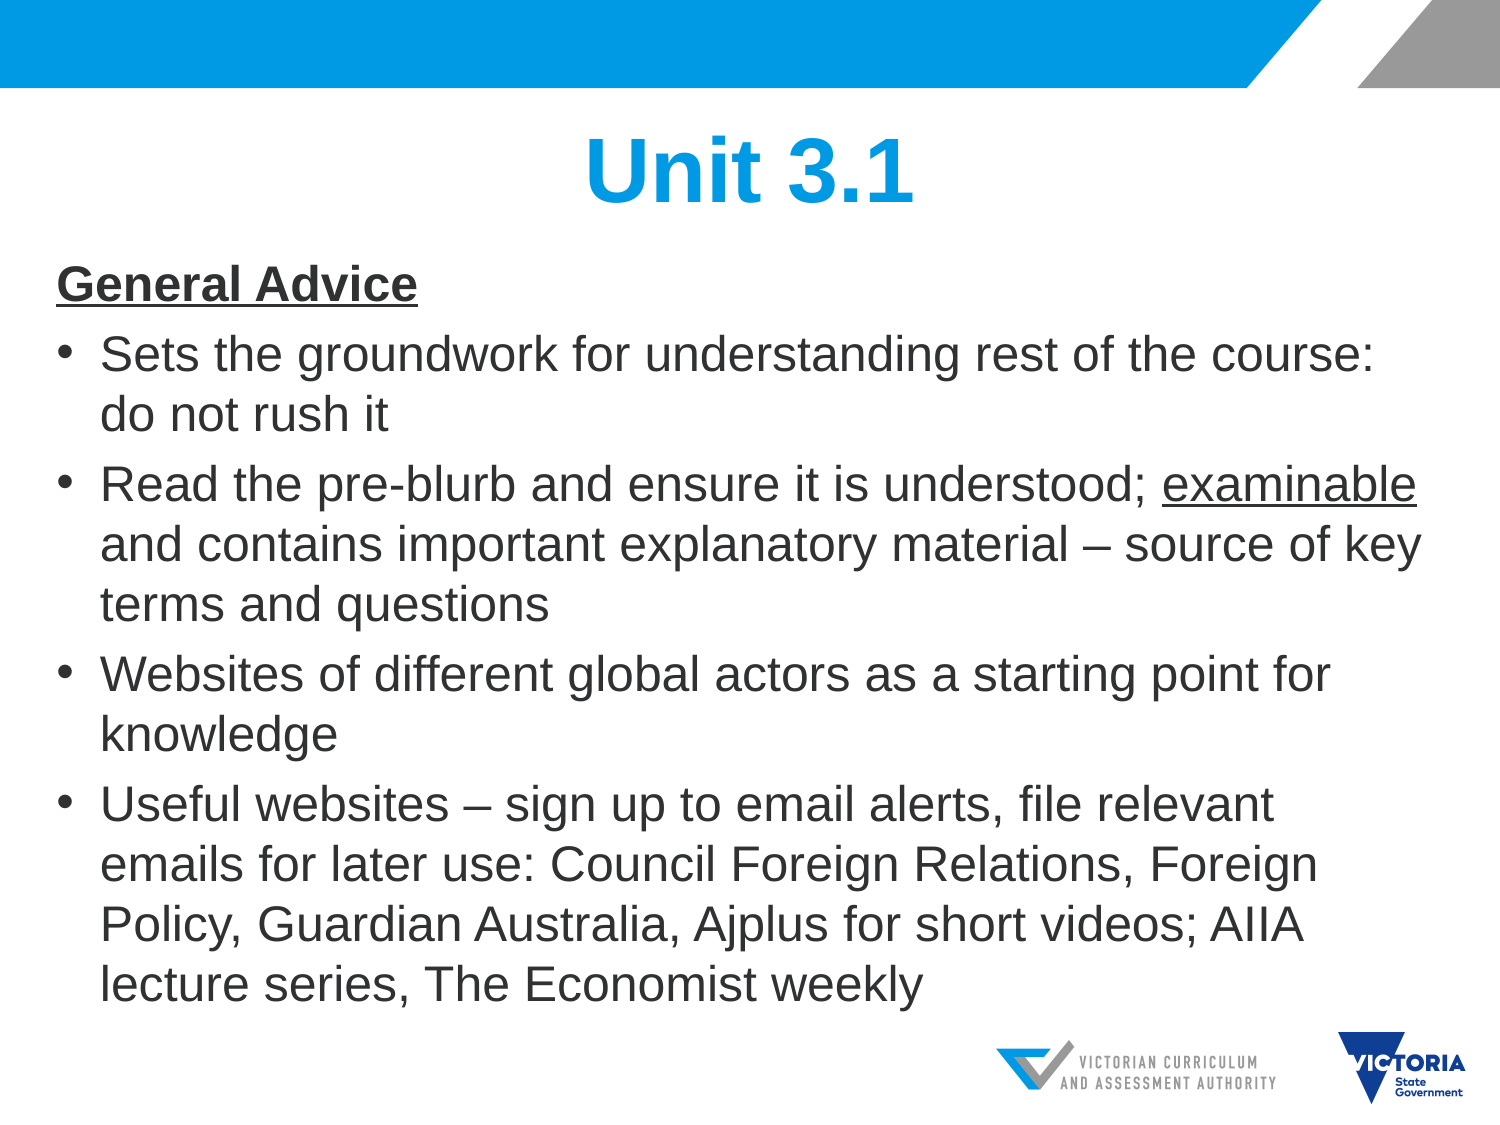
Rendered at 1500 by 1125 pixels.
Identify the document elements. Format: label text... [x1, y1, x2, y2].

title Unit 3.1 [29, 99, 1471, 232]
list General Advice Sets the groundwork for understanding rest of the course: do not rush it Read the pre-blurb and ensure it is understood; examinable and contains important explanatory material – source of key terms and questions Websites of different global actors as a starting point for knowledge Useful websites – sign up to email alerts, file relevant emails for later use: Council Foreign Relations, Foreign Policy, Guardian Australia, Ajplus for short videos; AIIA lecture series, The Economist weekly [41, 243, 1447, 1035]
picture [0, 0, 1500, 1125]
